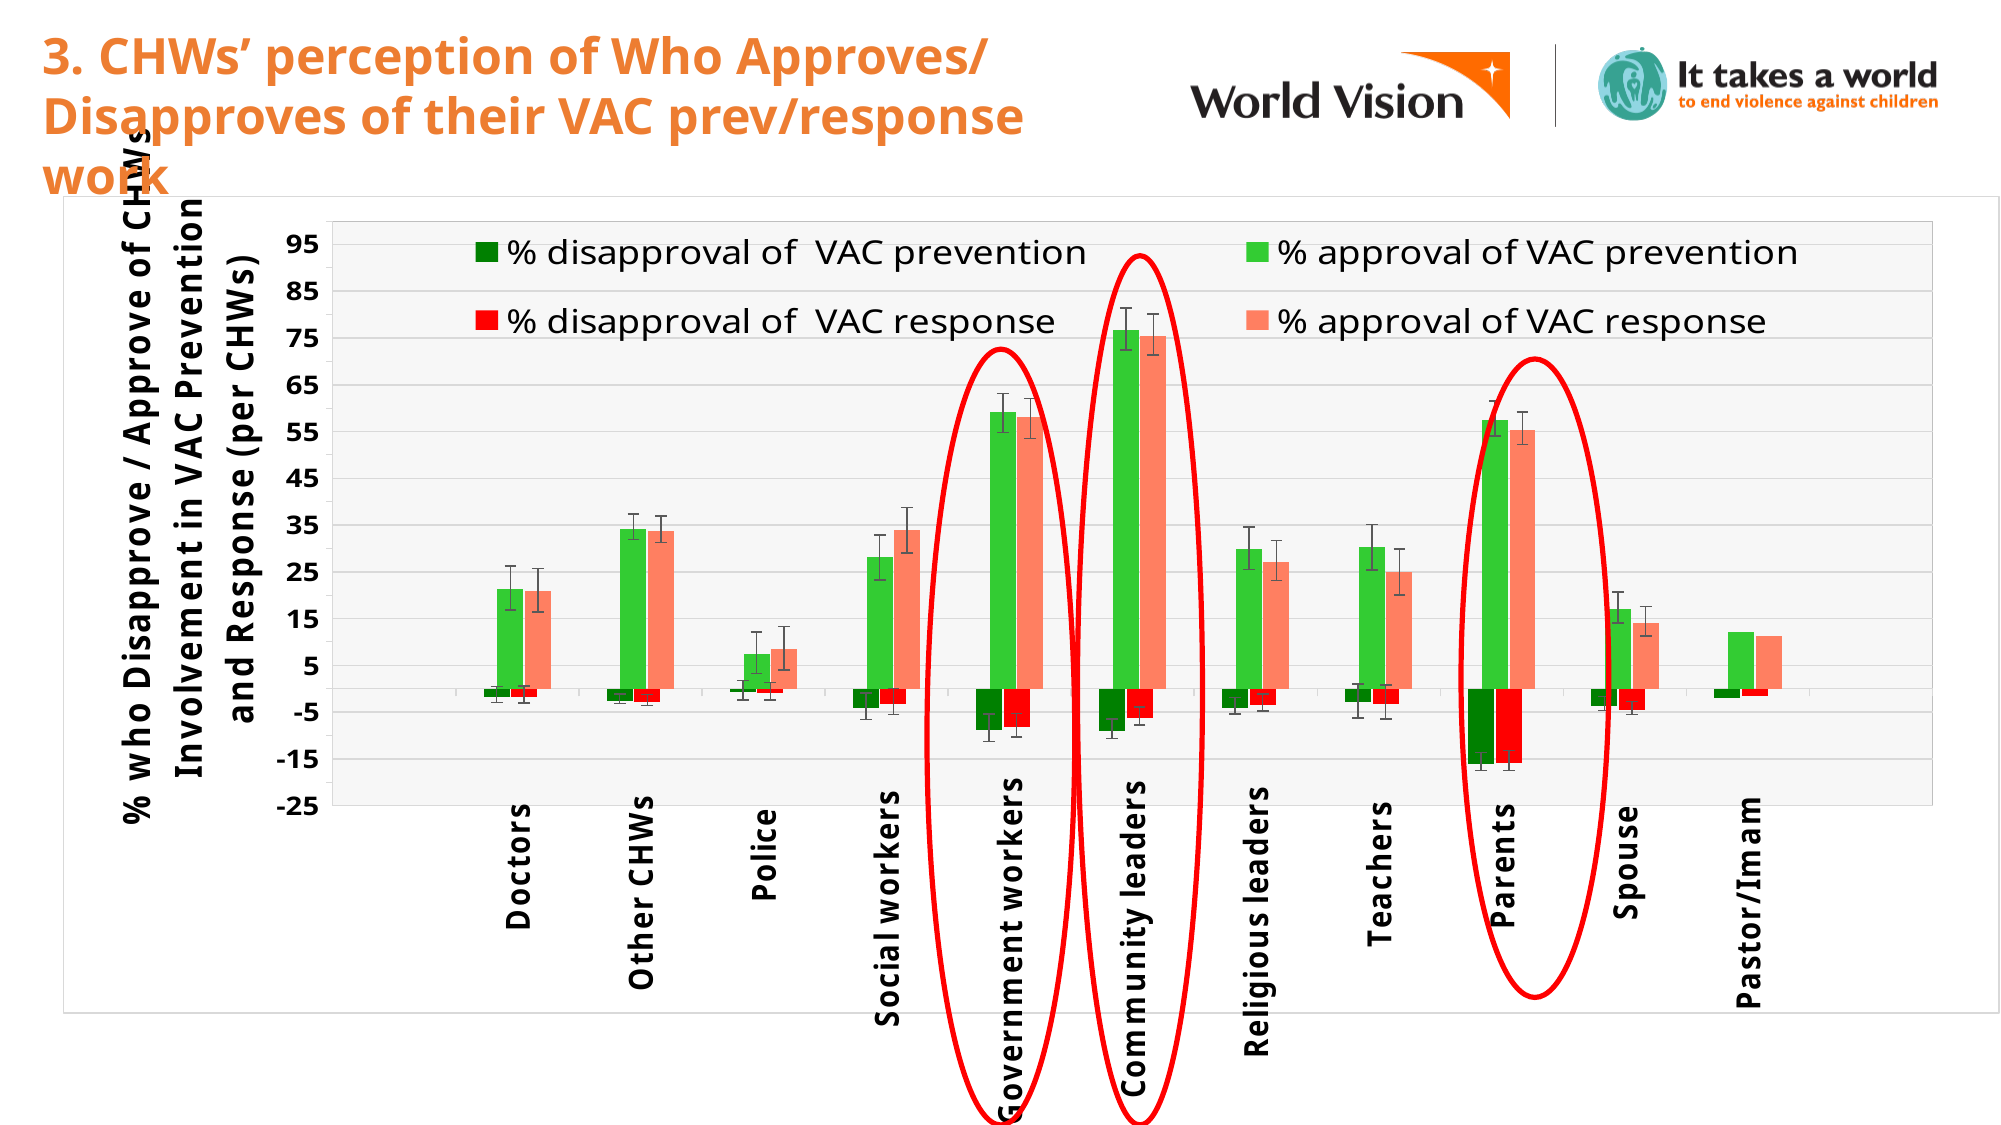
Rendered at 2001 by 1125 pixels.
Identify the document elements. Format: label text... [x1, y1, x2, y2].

text_box 3. CHWs’ perception of Who Approves/ Disapproves of their VAC prev/response work [27, 17, 1179, 212]
picture [1190, 44, 1938, 128]
chart [62, 195, 2000, 1125]
